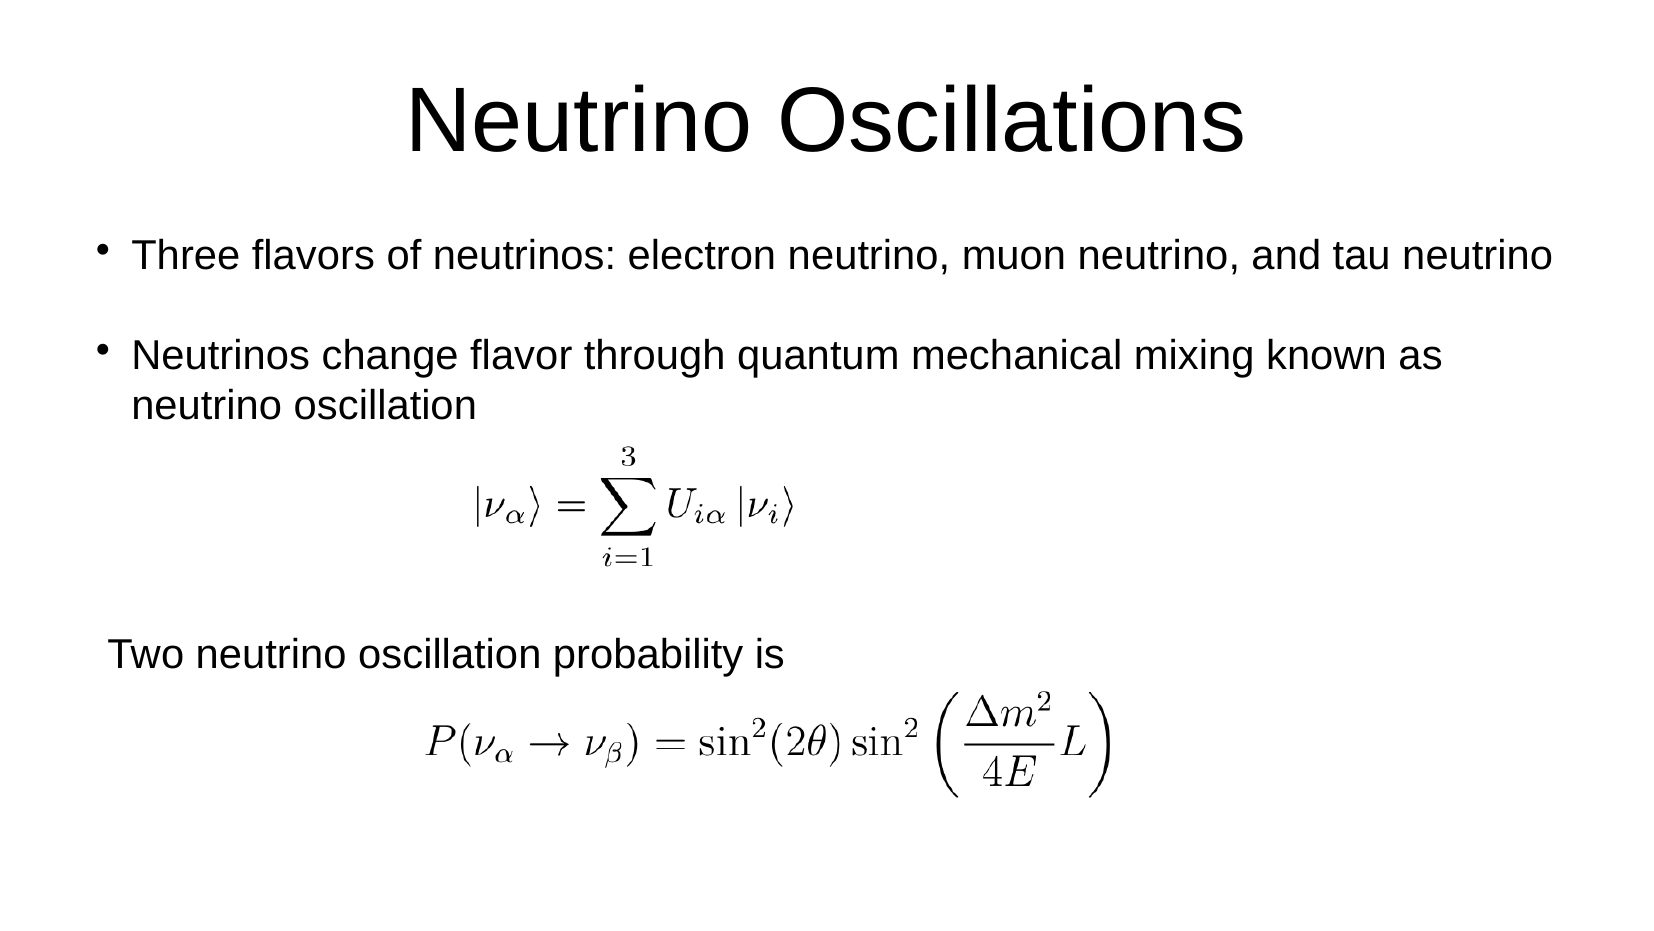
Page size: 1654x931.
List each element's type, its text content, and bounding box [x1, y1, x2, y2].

text_box Neutrino Oscillations [82, 37, 1571, 193]
picture [415, 673, 1116, 818]
text_box Two neutrino oscillation probability is [92, 619, 858, 699]
text_box Three flavors of neutrinos: electron neutrino, muon neutrino, and tau neutrino Neutrinos change flavor through quantum mechanical mixing known as neutrino oscillation [81, 220, 1590, 458]
picture [453, 426, 811, 583]
